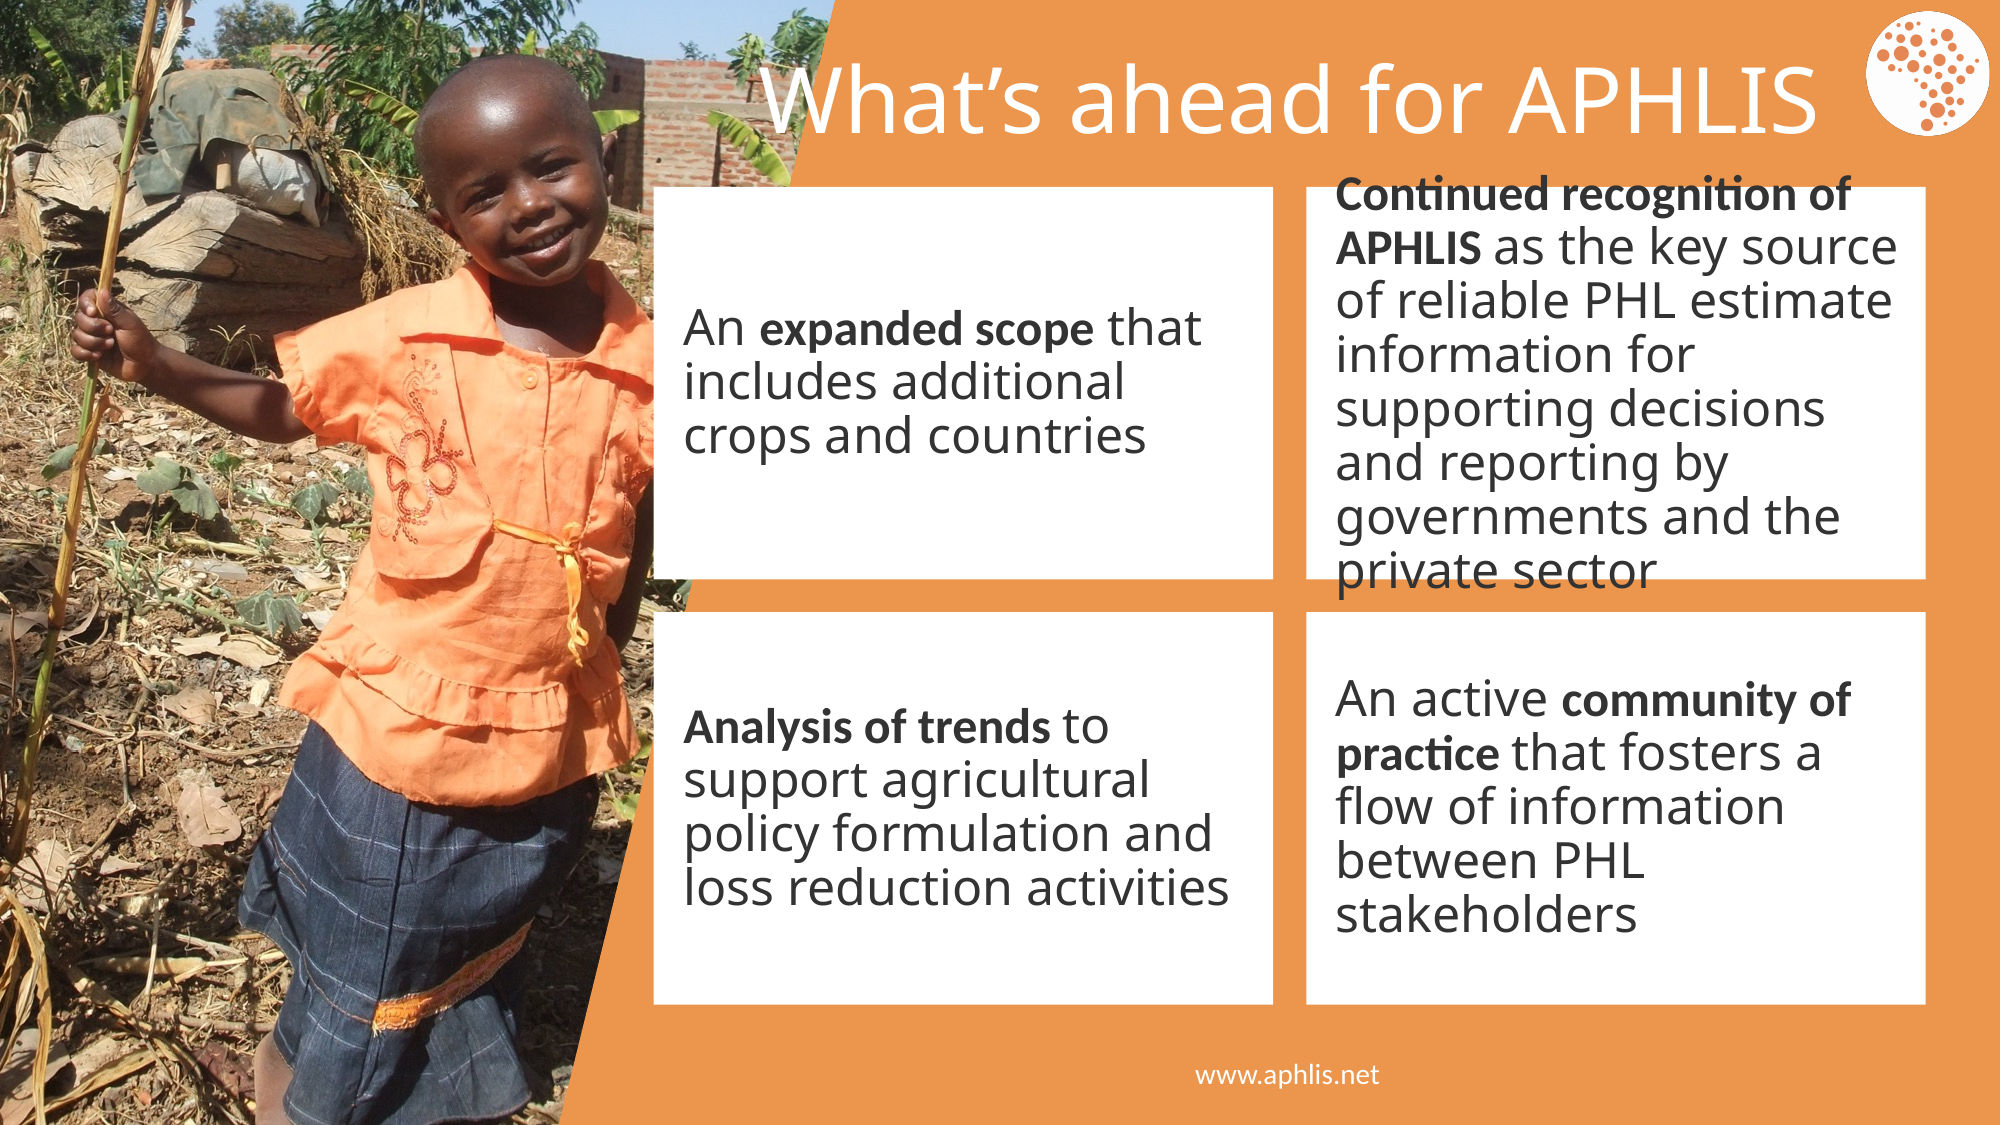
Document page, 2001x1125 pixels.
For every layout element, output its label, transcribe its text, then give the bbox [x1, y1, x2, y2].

picture [0, 0, 941, 1125]
text_box Continued recognition of APHLIS as the key source of reliable PHL estimate information for supporting decisions and reporting by governments and the private sector [1304, 185, 1928, 581]
text_box An expanded scope that includes additional crops and countries [945, 194, 1275, 581]
picture [1865, 11, 1990, 136]
text_box [944, 0, 2000, 1125]
footer www.aphlis.net [950, 1042, 1626, 1103]
text_box What’s ahead for APHLIS [945, 14, 1926, 194]
text_box An active community of practice that fosters a flow of information between PHL stakeholders [1304, 610, 1928, 1007]
text_box Analysis of trends to support agricultural policy formulation and loss reduction activities [945, 610, 1275, 1007]
